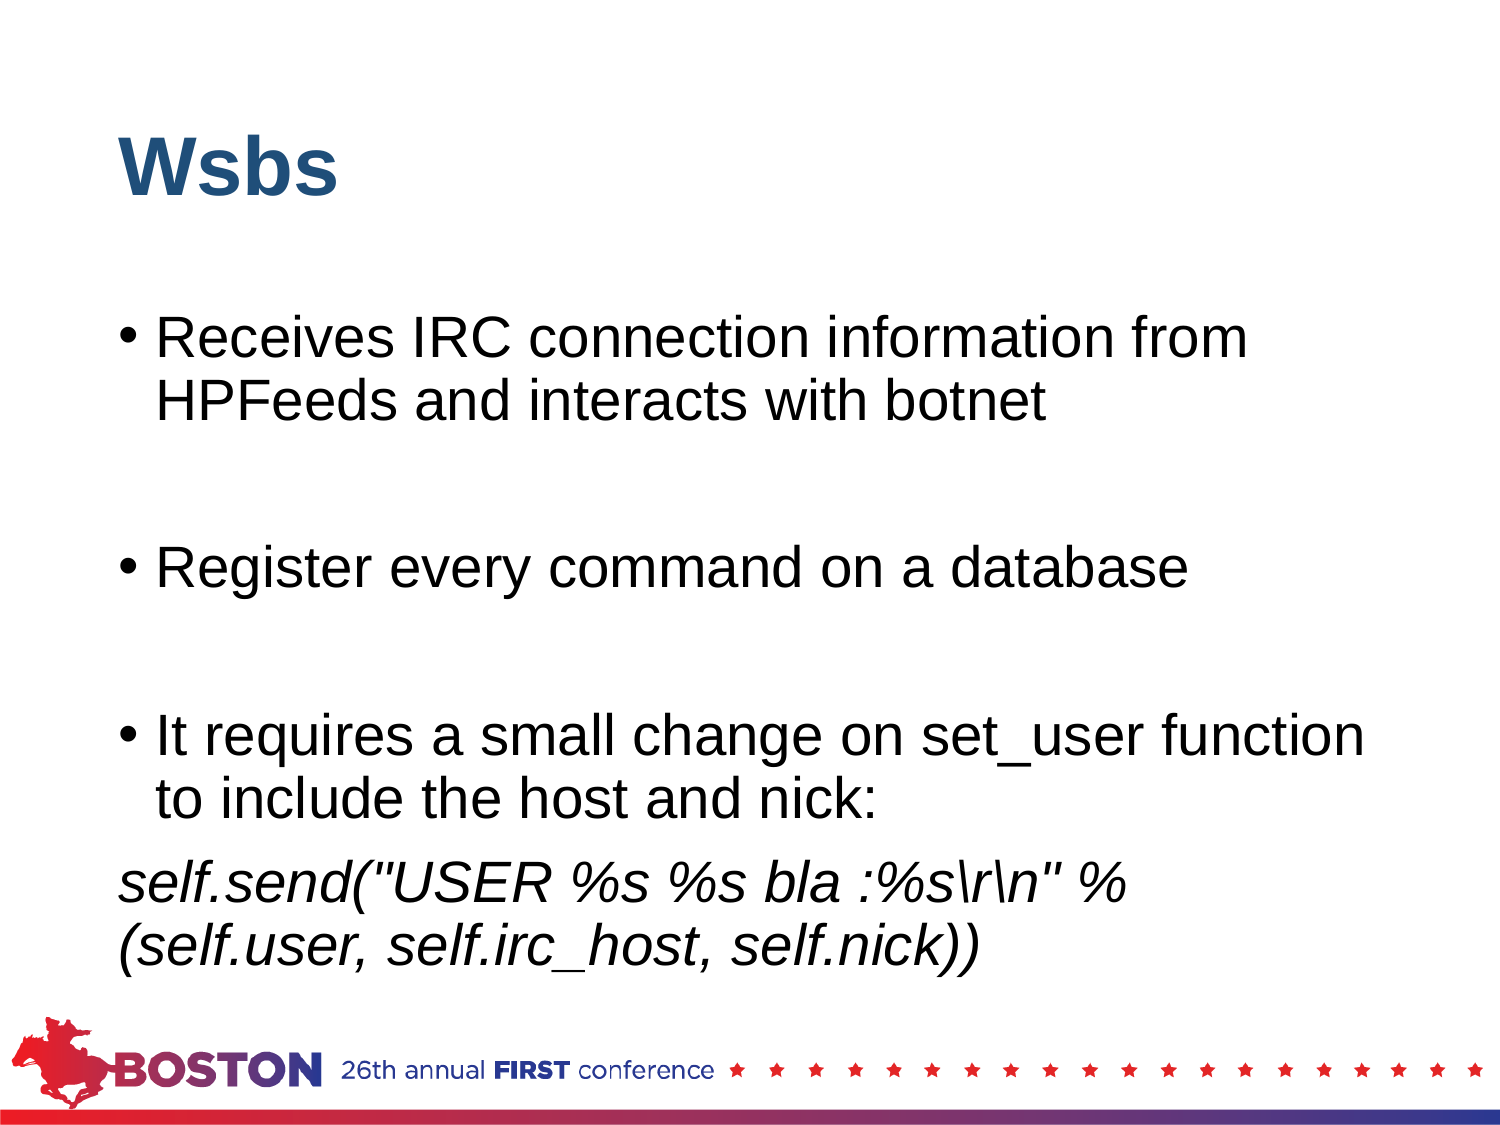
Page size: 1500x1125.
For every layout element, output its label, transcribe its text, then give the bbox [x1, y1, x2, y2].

picture [0, 0, 1500, 1125]
title Wsbs [103, 59, 1397, 278]
list Receives IRC connection information from HPFeeds and interacts with botnet Register every command on a database It requires a small change on set_user function to include the host and nick: self.send("USER %s %s bla :%s\r\n" % (self.user, self.irc_host, self.nick)) [103, 299, 1397, 1014]
